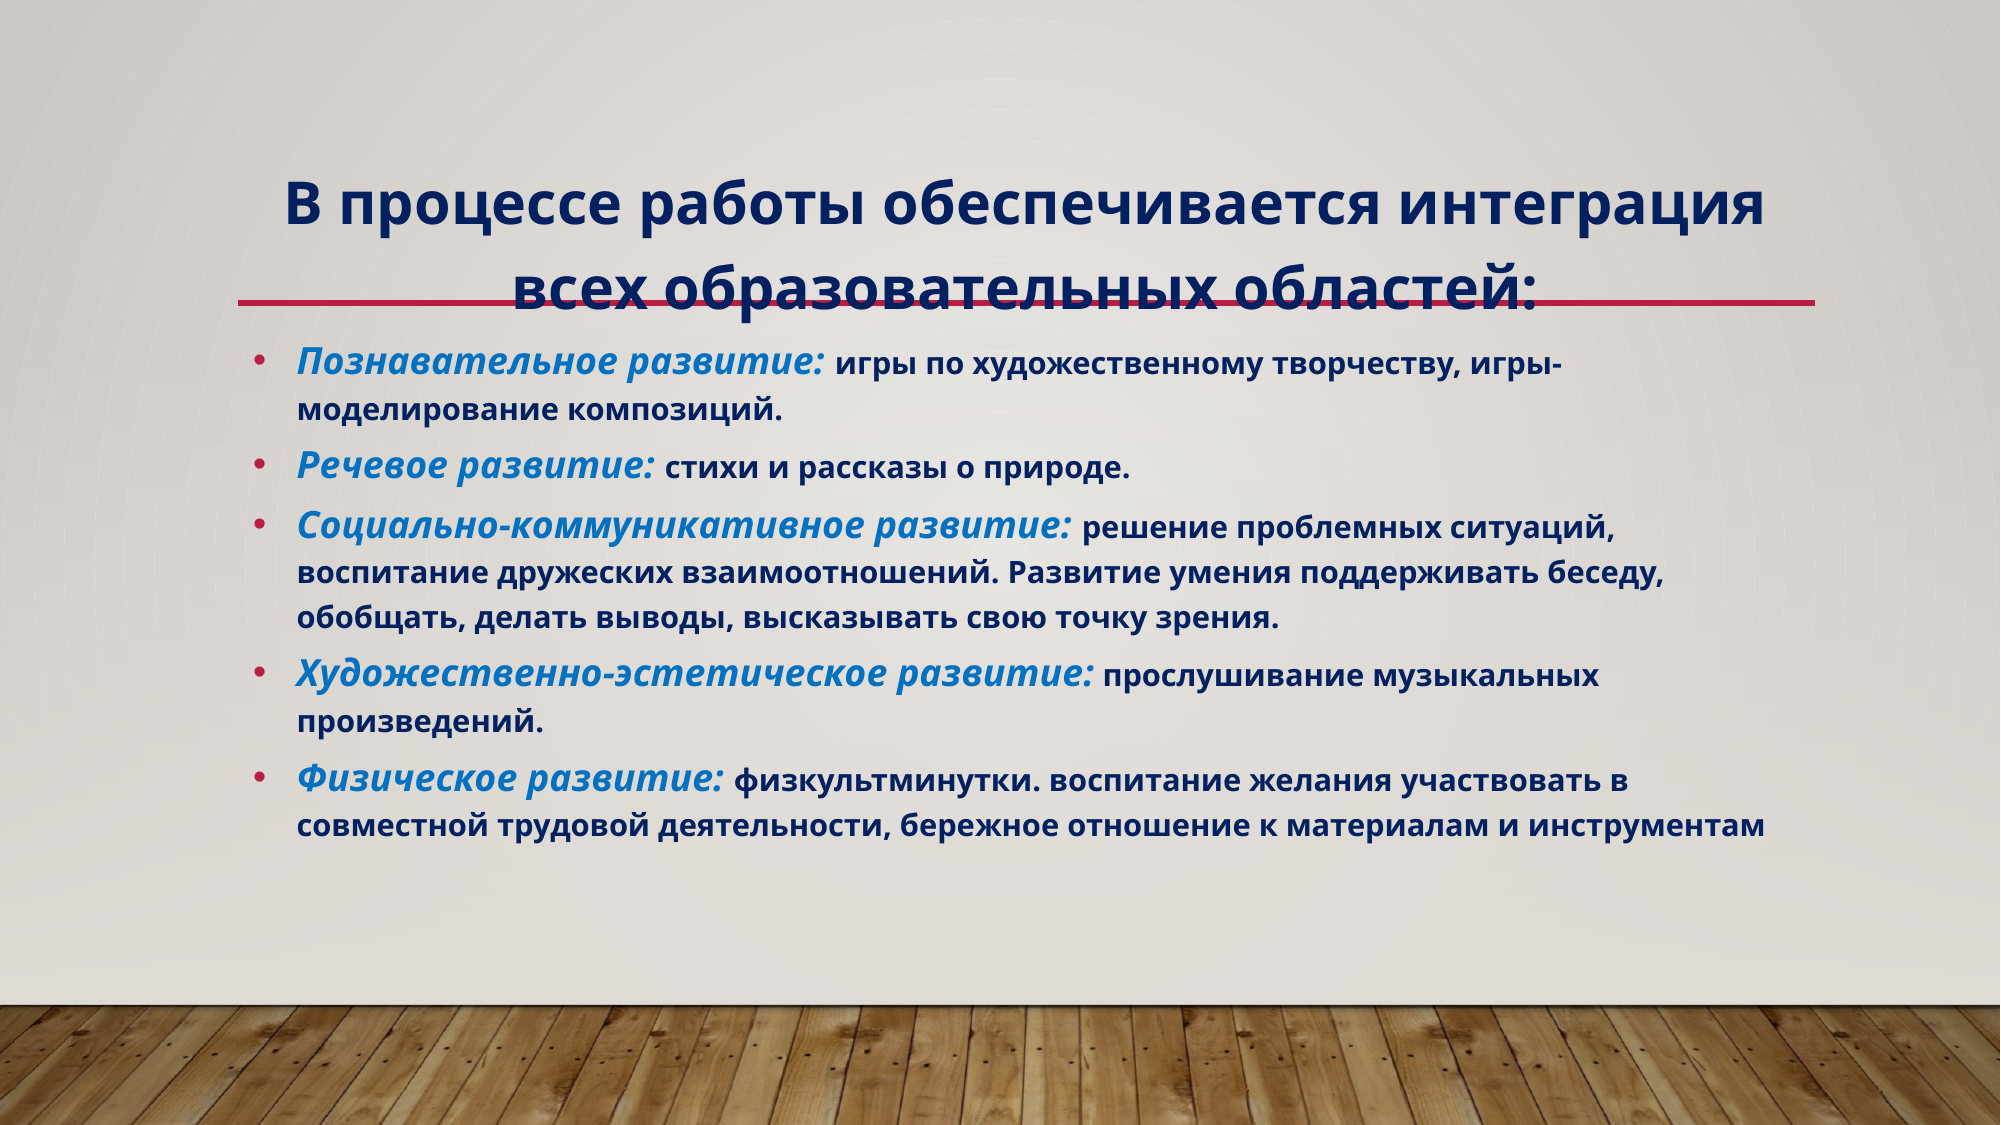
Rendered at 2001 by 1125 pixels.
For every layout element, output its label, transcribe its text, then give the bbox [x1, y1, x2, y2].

picture [0, 1005, 2000, 1125]
list В процессе работы обеспечивается интеграция всех образовательных областей: Познавательное развитие: игры по художественному творчеству, игры-моделирование композиций. Речевое развитие: стихи и рассказы о природе. Социально-коммуникативное развитие: решение проблемных ситуаций, воспитание дружеских взаимоотношений. Развитие умения поддерживать беседу, обобщать, делать выводы, высказывать свою точку зрения. Художественно-эстетическое развитие: прослушивание музыкальных произведений. Физическое развитие: физкультминутки. воспитание желания участвовать в совместной трудовой деятельности, бережное отношение к материалам и инструментам [238, 143, 1814, 897]
